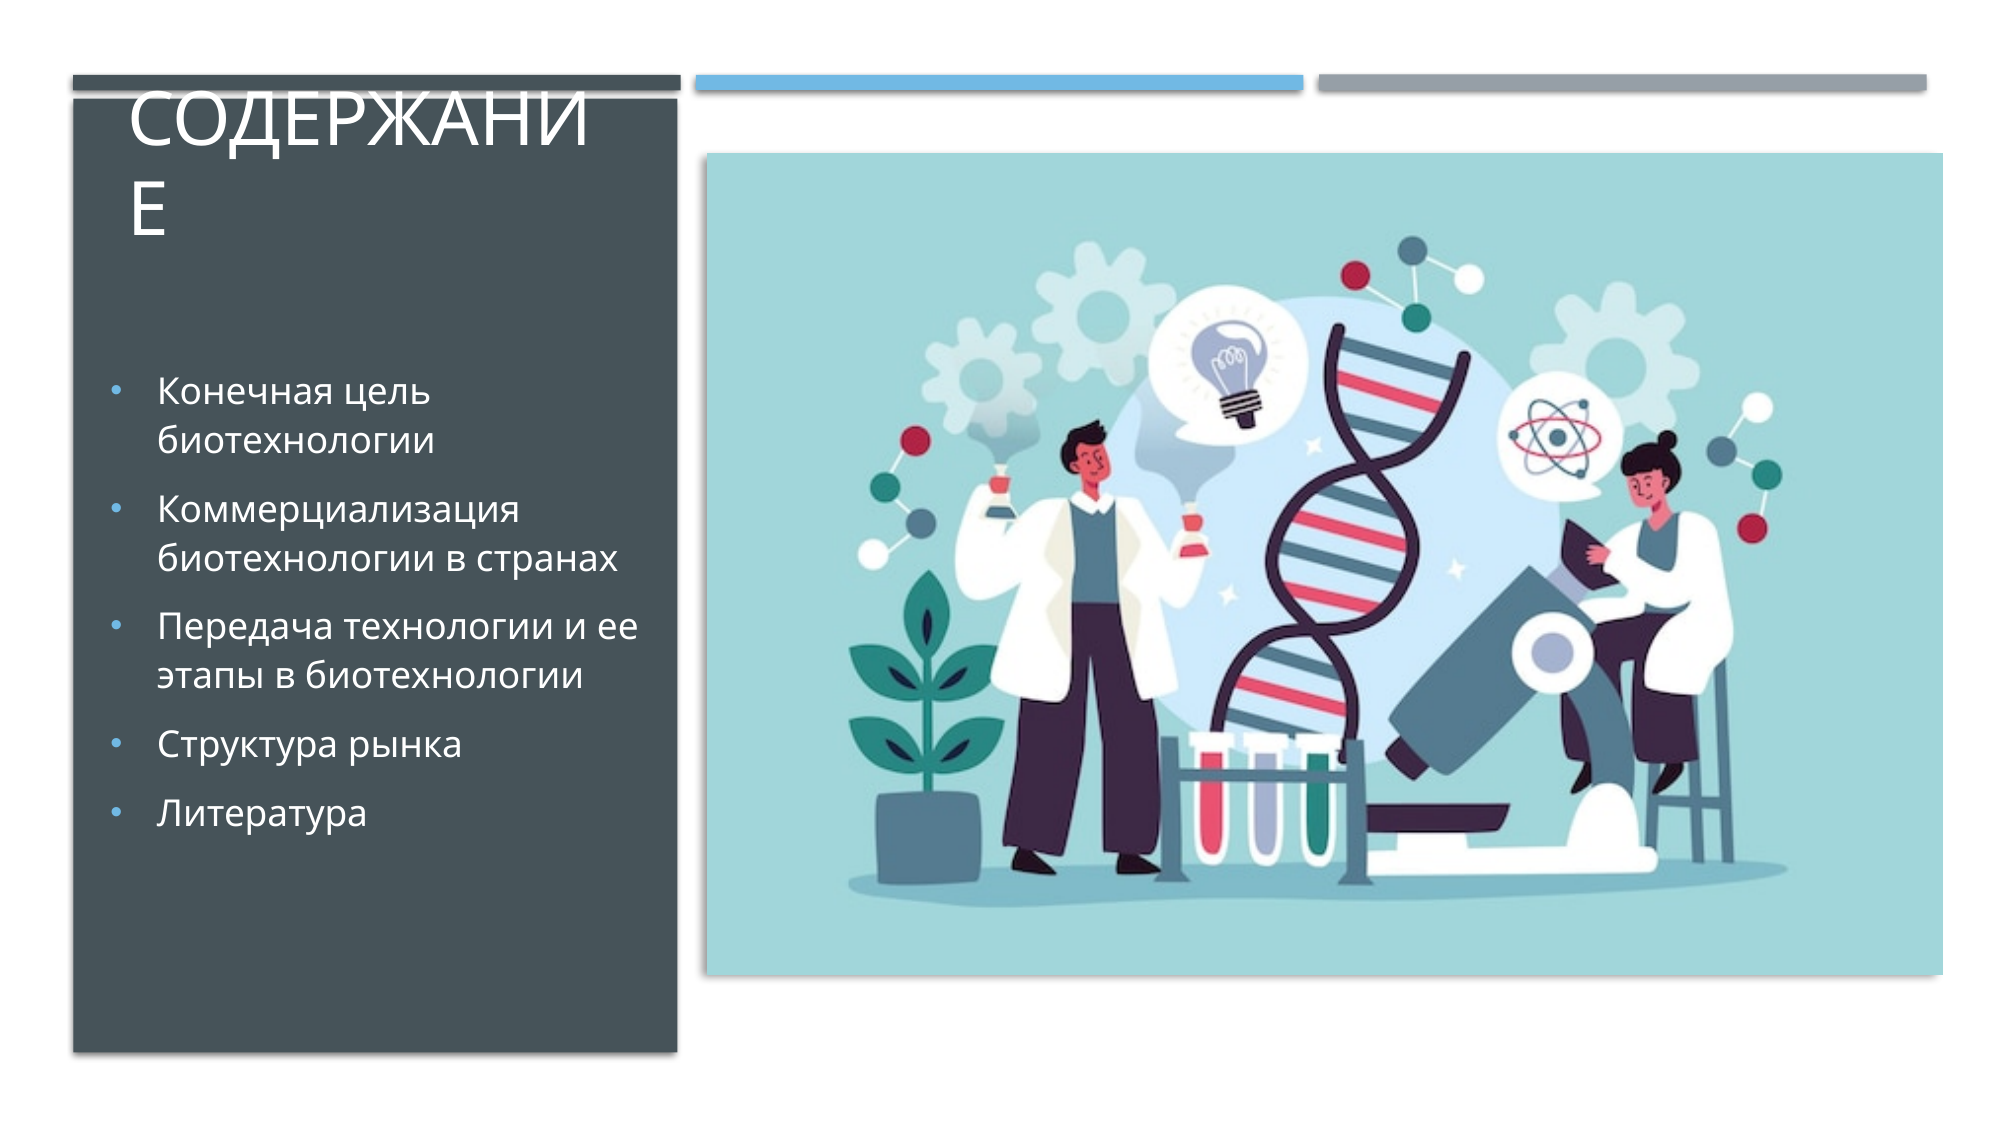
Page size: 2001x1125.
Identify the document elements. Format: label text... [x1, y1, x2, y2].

title Содержание [112, 0, 638, 258]
picture [706, 152, 1943, 976]
list Конечная цель биотехнологии Коммерциализация биотехнологии в странах Передача технологии и ее этапы в биотехнологии Структура рынка Литература [95, 355, 654, 894]
